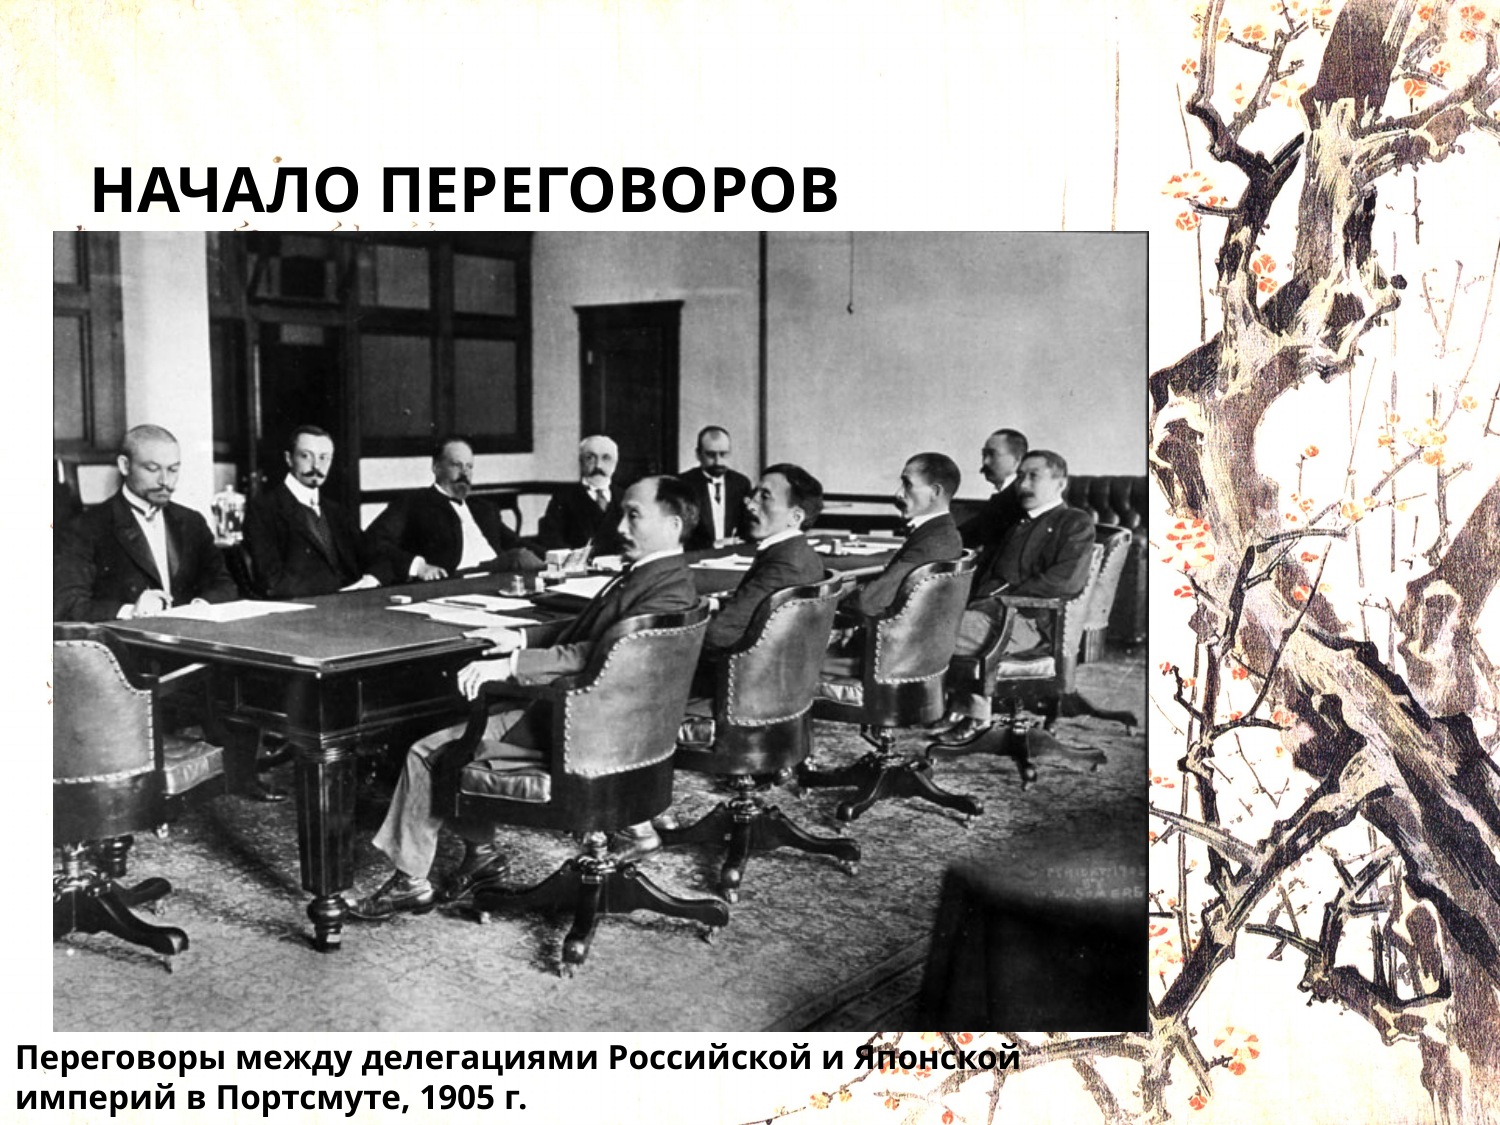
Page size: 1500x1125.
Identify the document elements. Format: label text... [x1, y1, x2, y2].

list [52, 231, 1149, 1032]
text_box Переговоры между делегациями Российской и Японской империй в Портсмуте, 1905 г. [0, 1029, 1123, 1124]
picture [0, 0, 1500, 1125]
title Начало переговоров [75, 45, 1300, 233]
